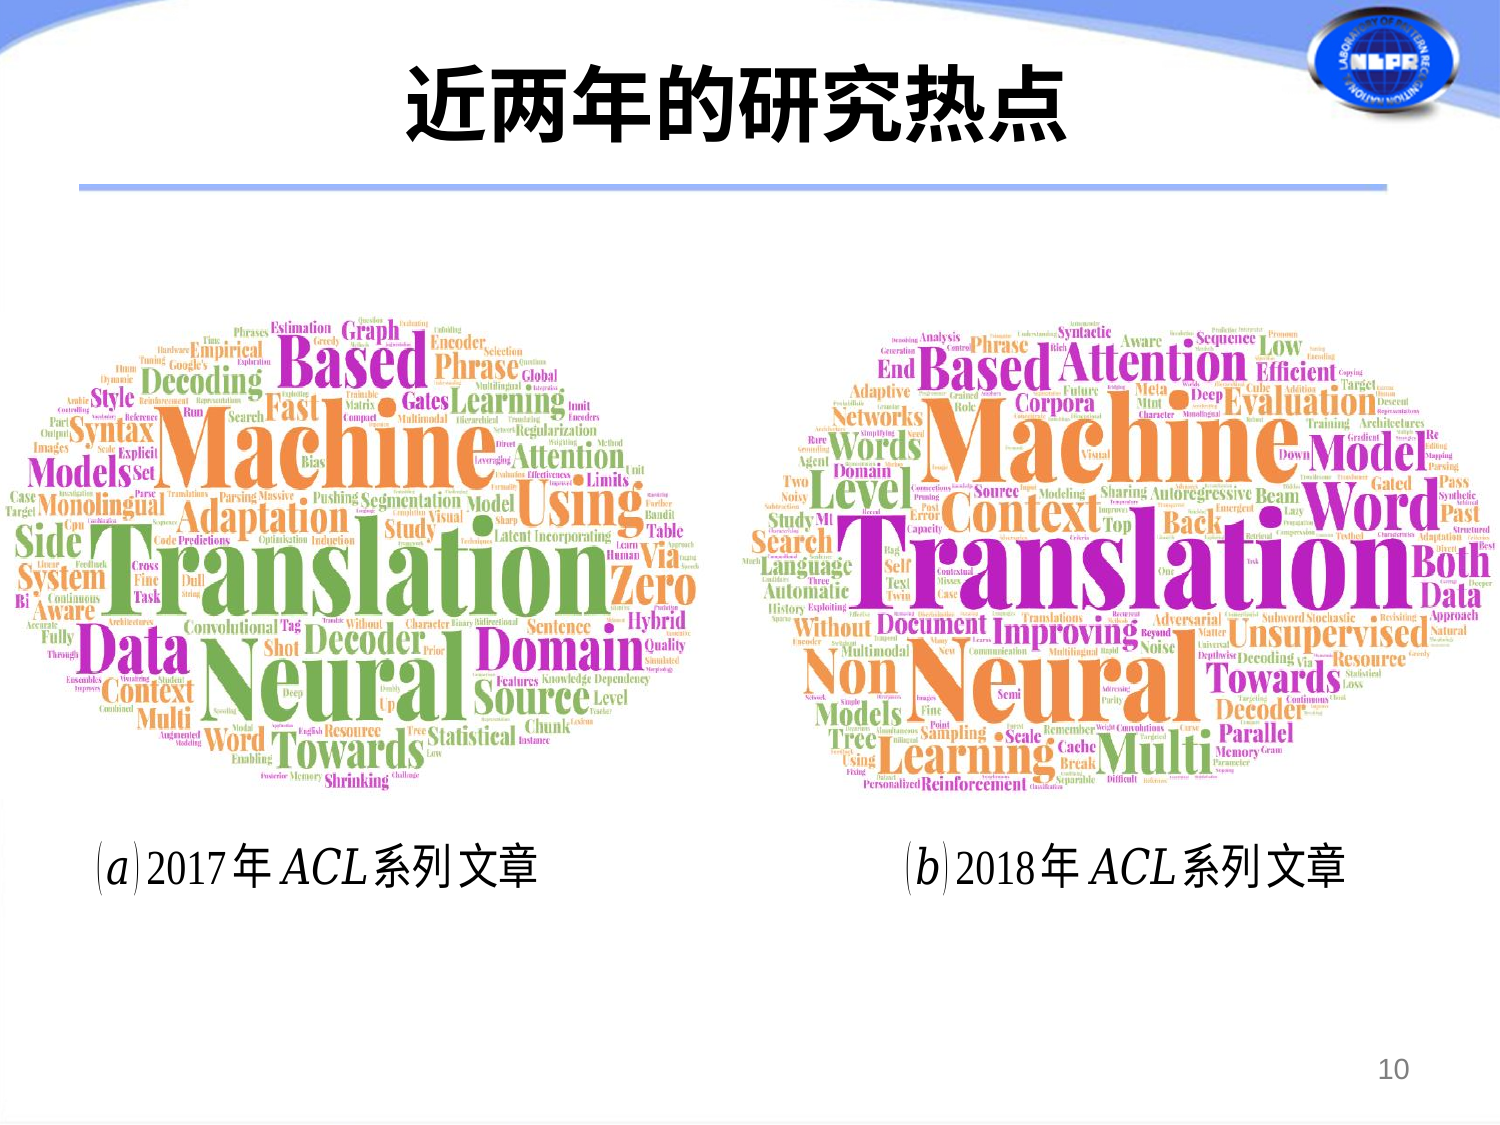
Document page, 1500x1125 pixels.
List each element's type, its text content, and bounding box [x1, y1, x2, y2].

text_box 近两年的研究热点 [62, 15, 1413, 190]
picture [0, 0, 1500, 1125]
slide_number 10 [1074, 1042, 1425, 1103]
